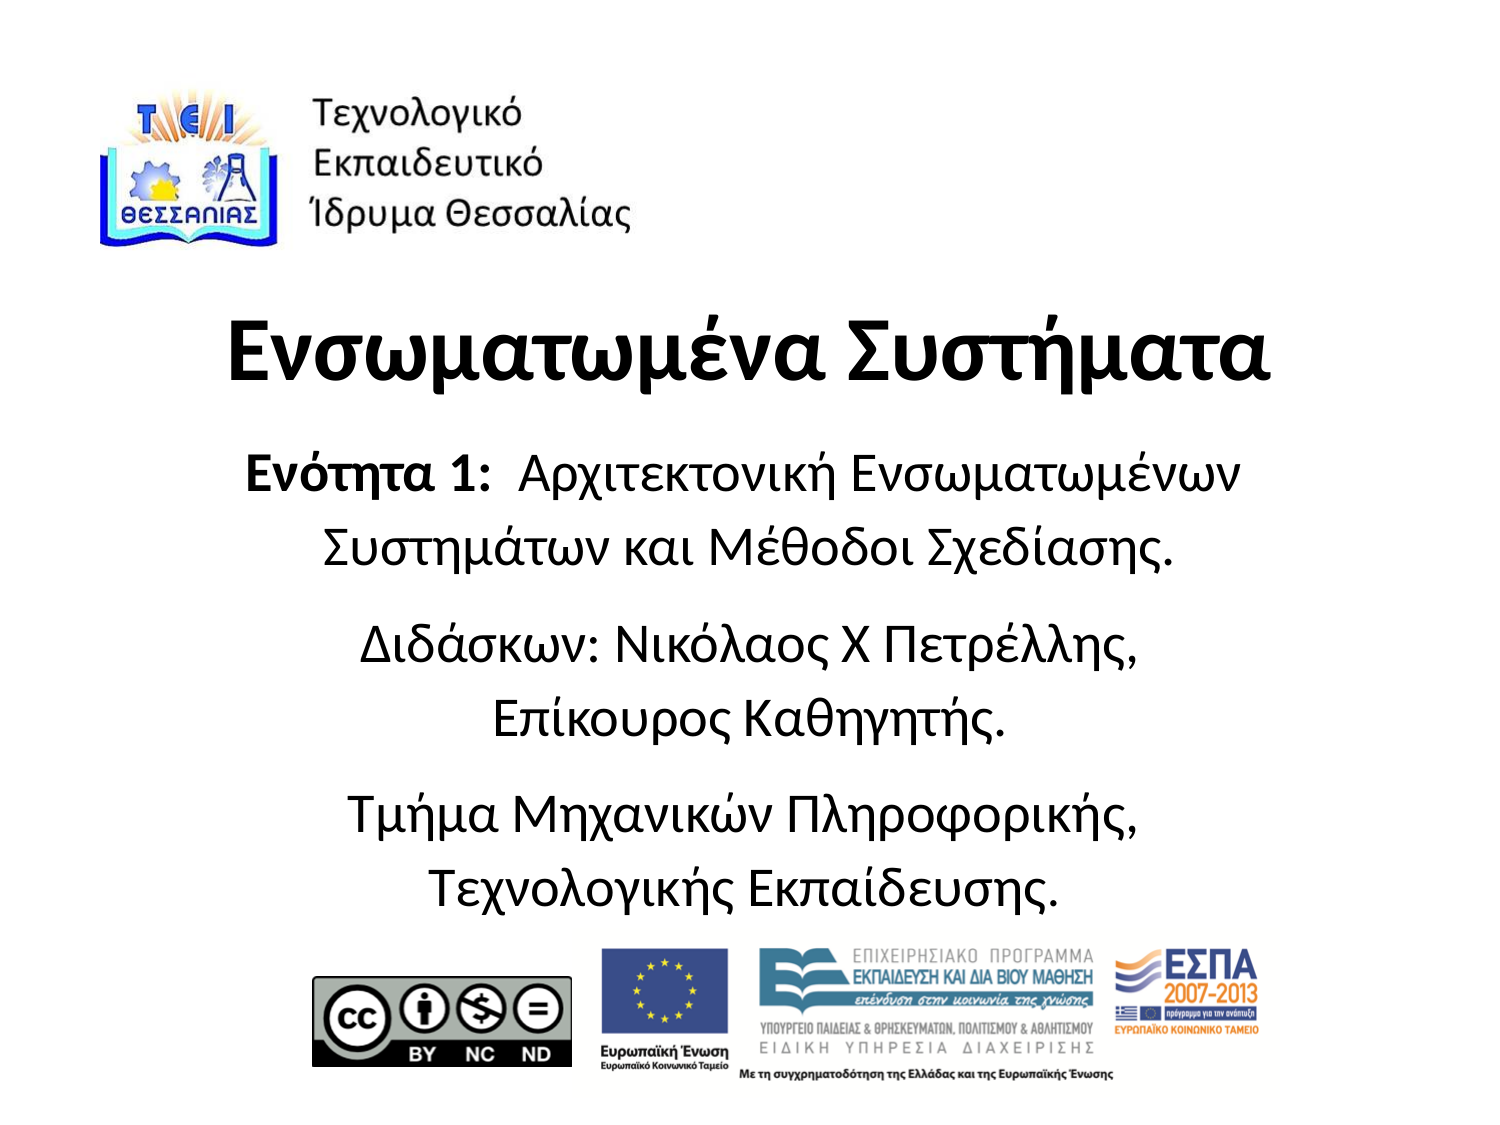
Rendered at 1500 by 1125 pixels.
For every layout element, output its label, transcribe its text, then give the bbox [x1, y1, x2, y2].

title Ενσωματωμένα Συστήματα [123, 267, 1376, 420]
subtitle Ενότητα 1: Αρχιτεκτονική Ενσωματωμένων Συστημάτων και Μέθοδοι Σχεδίασης. Διδάσκων: Νικόλαος Χ Πετρέλλης, Επίκουρος Καθηγητής. Τμήμα Μηχανικών Πληροφορικής, Τεχνολογικής Εκπαίδευσης. [64, 420, 1436, 929]
picture [312, 927, 1281, 1098]
picture [100, 73, 668, 262]
